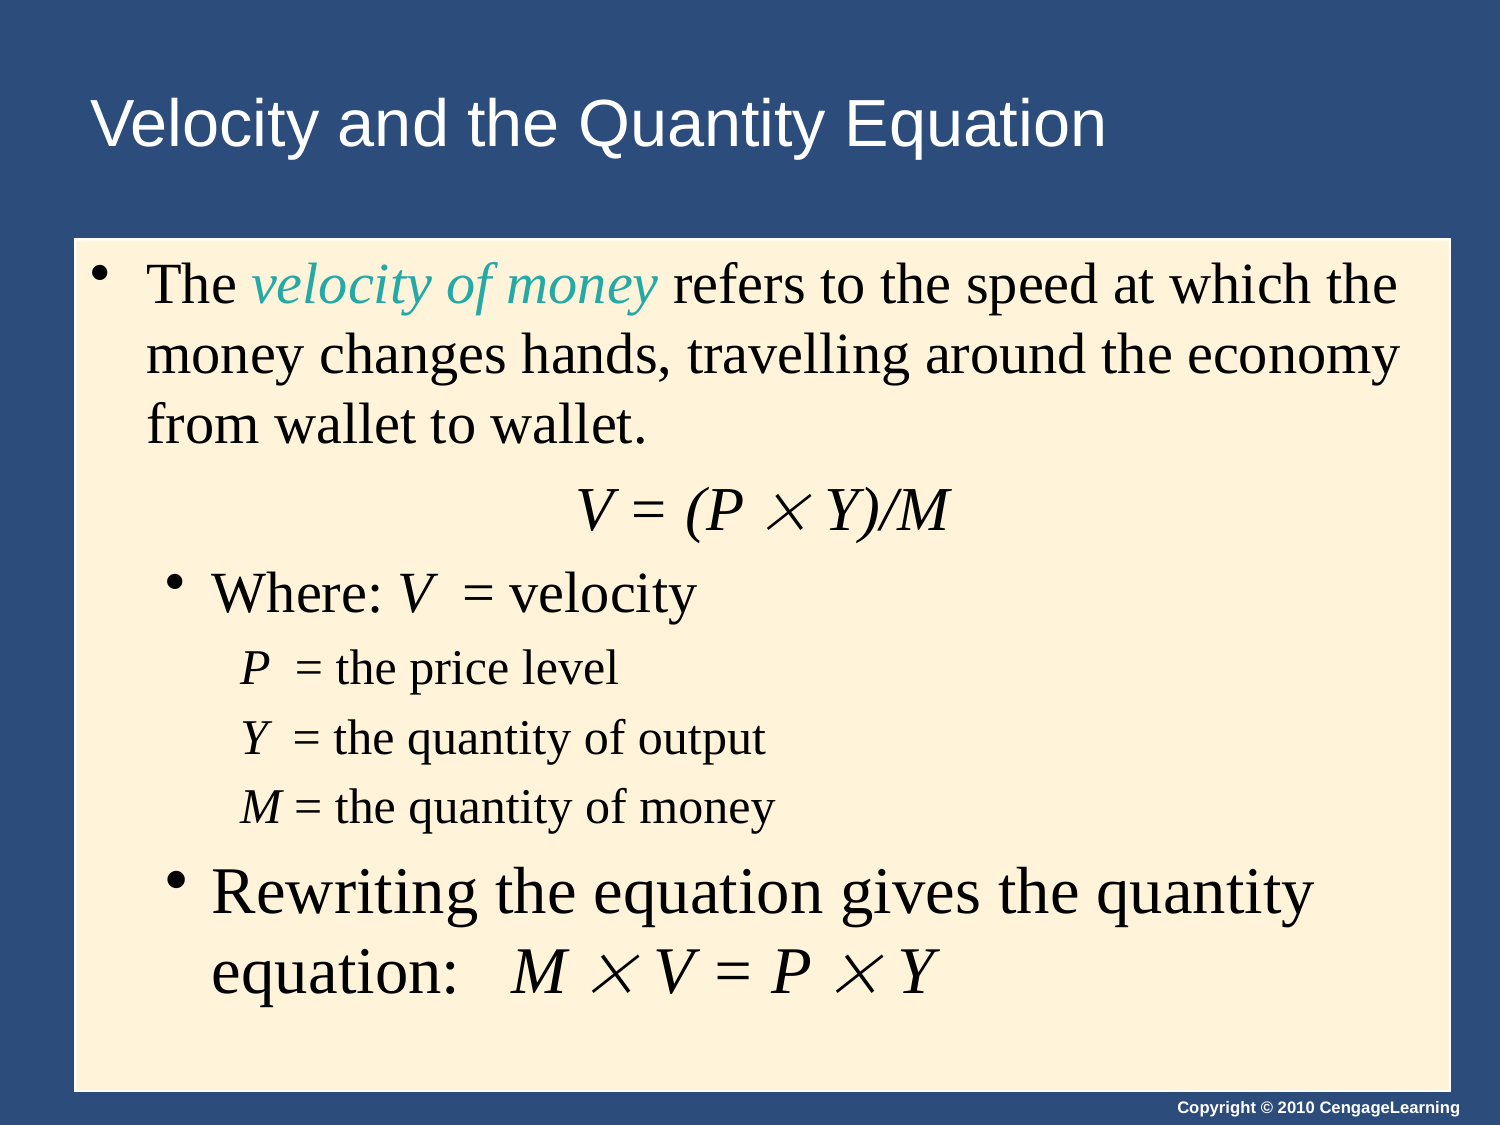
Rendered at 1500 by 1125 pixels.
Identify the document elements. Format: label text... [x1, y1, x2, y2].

title Velocity and the Quantity Equation [74, 24, 1451, 226]
list The velocity of money refers to the speed at which the money changes hands, travelling around the economy from wallet to wallet. V = (P  Y)/M Where: V = velocity P = the price level Y = the quantity of output M = the quantity of money Rewriting the equation gives the quantity equation: M  V = P  Y [74, 237, 1450, 1090]
picture [74, 238, 1451, 1092]
